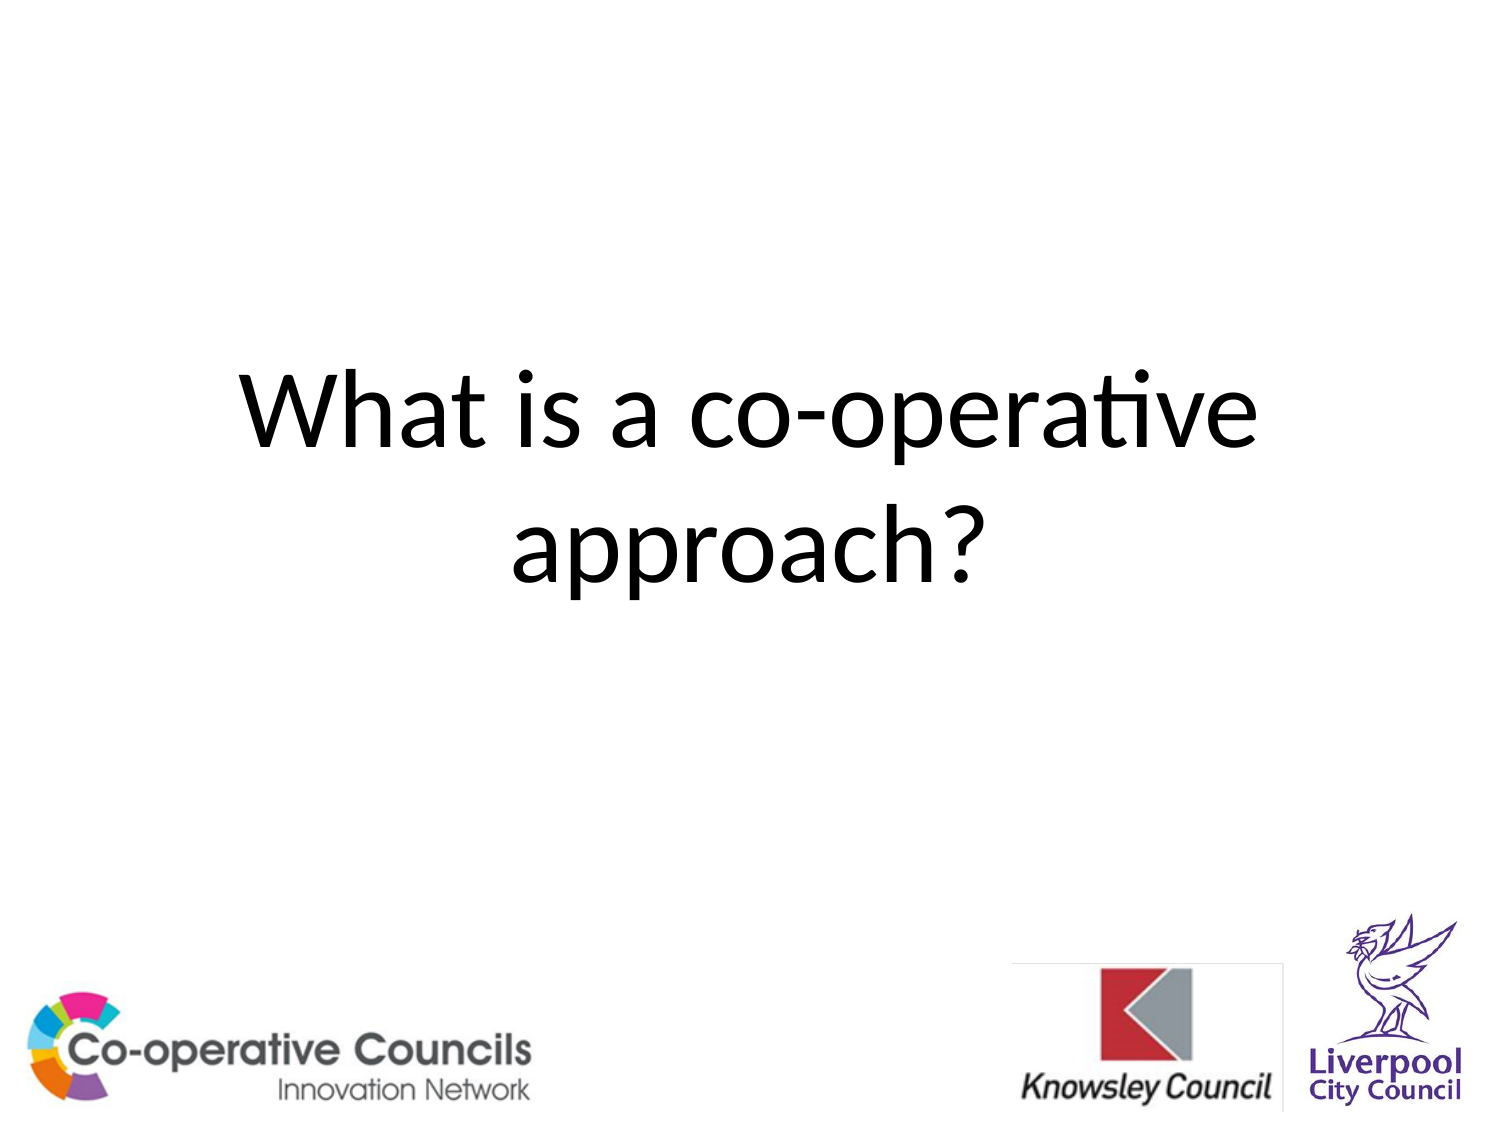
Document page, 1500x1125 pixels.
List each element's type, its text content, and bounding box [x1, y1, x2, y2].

picture [12, 981, 544, 1115]
picture [1012, 896, 1488, 1125]
title What is a co-operative approach? [112, 349, 1388, 591]
